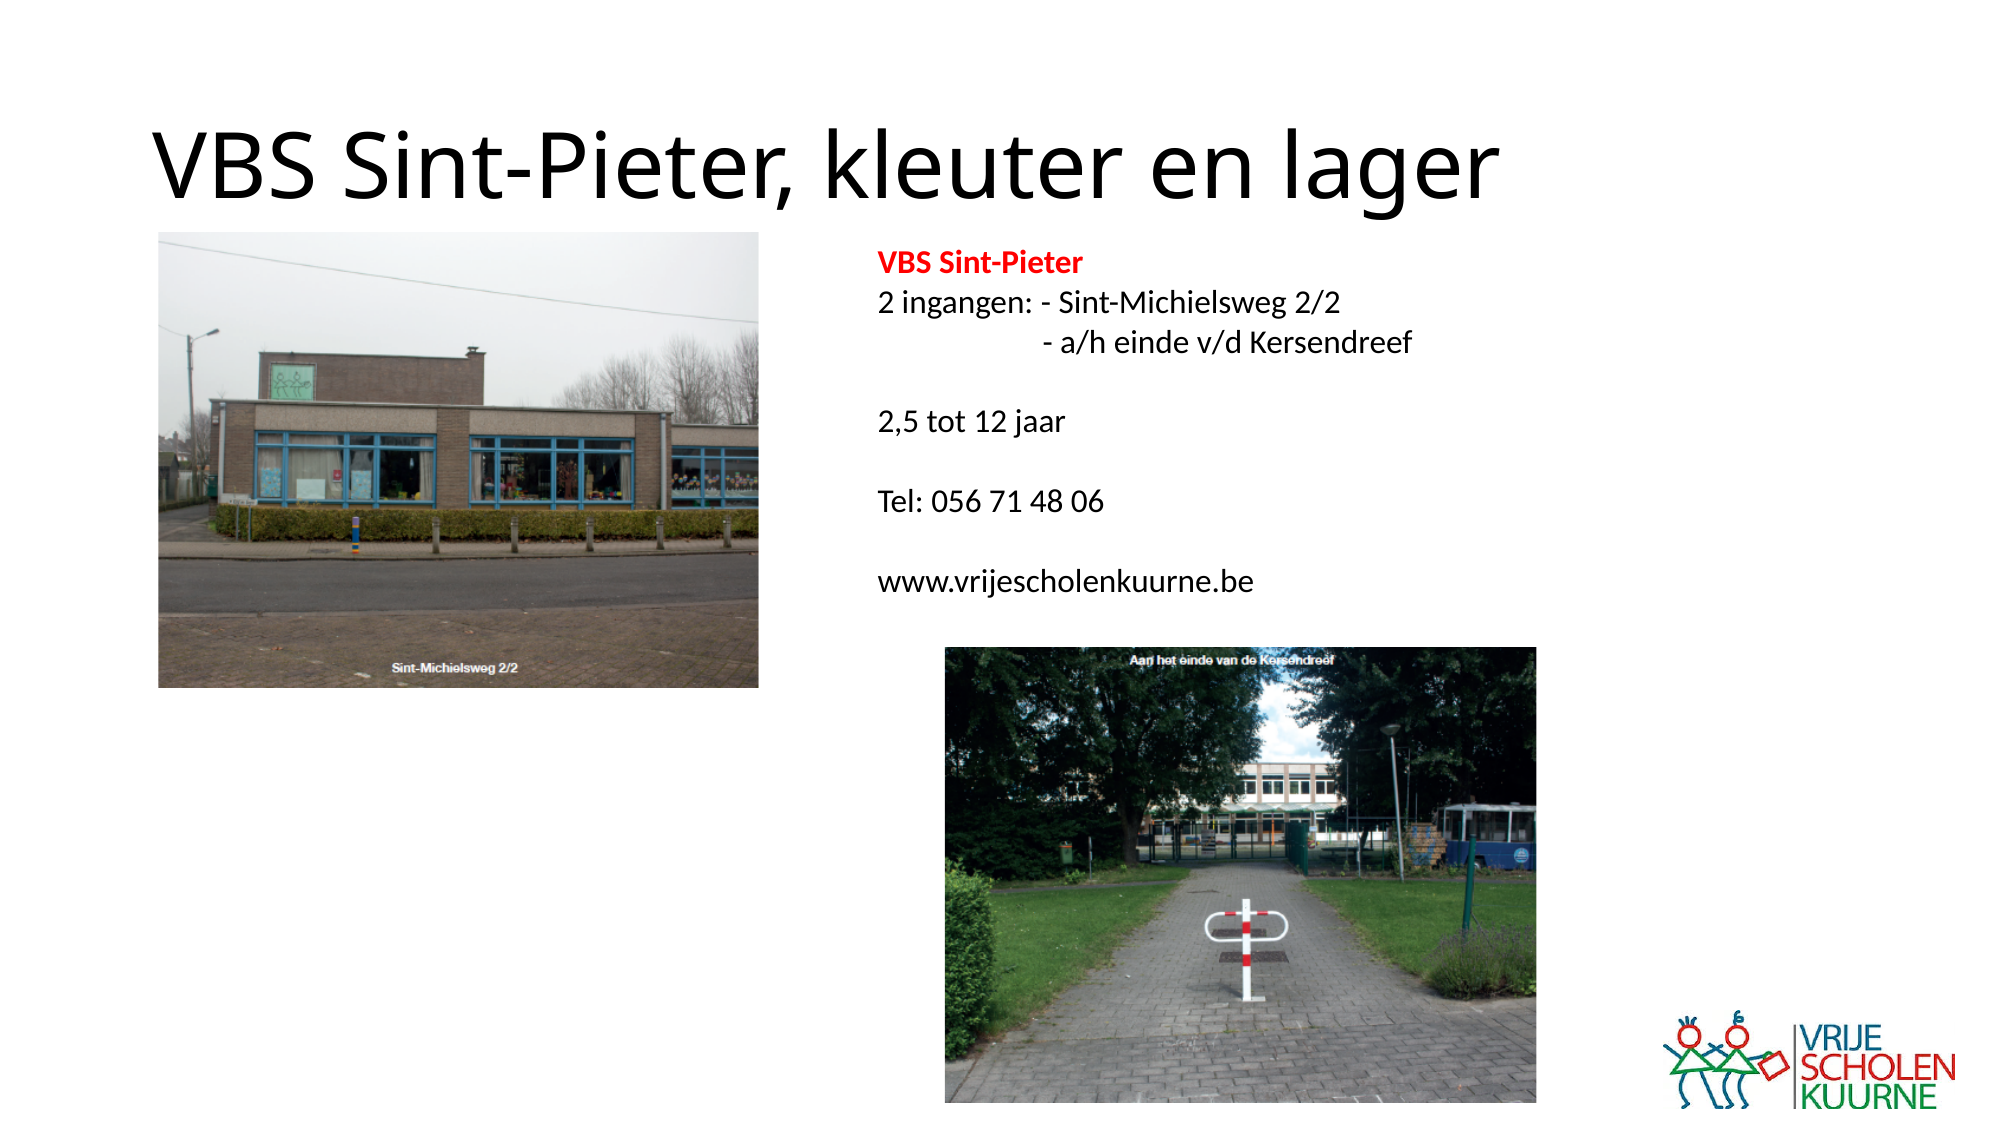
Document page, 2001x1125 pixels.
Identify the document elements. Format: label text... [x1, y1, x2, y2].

picture [1663, 1010, 1955, 1109]
title VBS Sint-Pieter, kleuter en lager [137, 59, 1863, 278]
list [158, 232, 760, 688]
text_box VBS Sint-Pieter 2 ingangen: - Sint-Michielsweg 2/2 - a/h einde v/d Kersendreef 2,5 tot 12 jaar Tel: 056 71 48 06 www.vrijescholenkuurne.be [862, 232, 1507, 607]
picture [944, 647, 1537, 1103]
